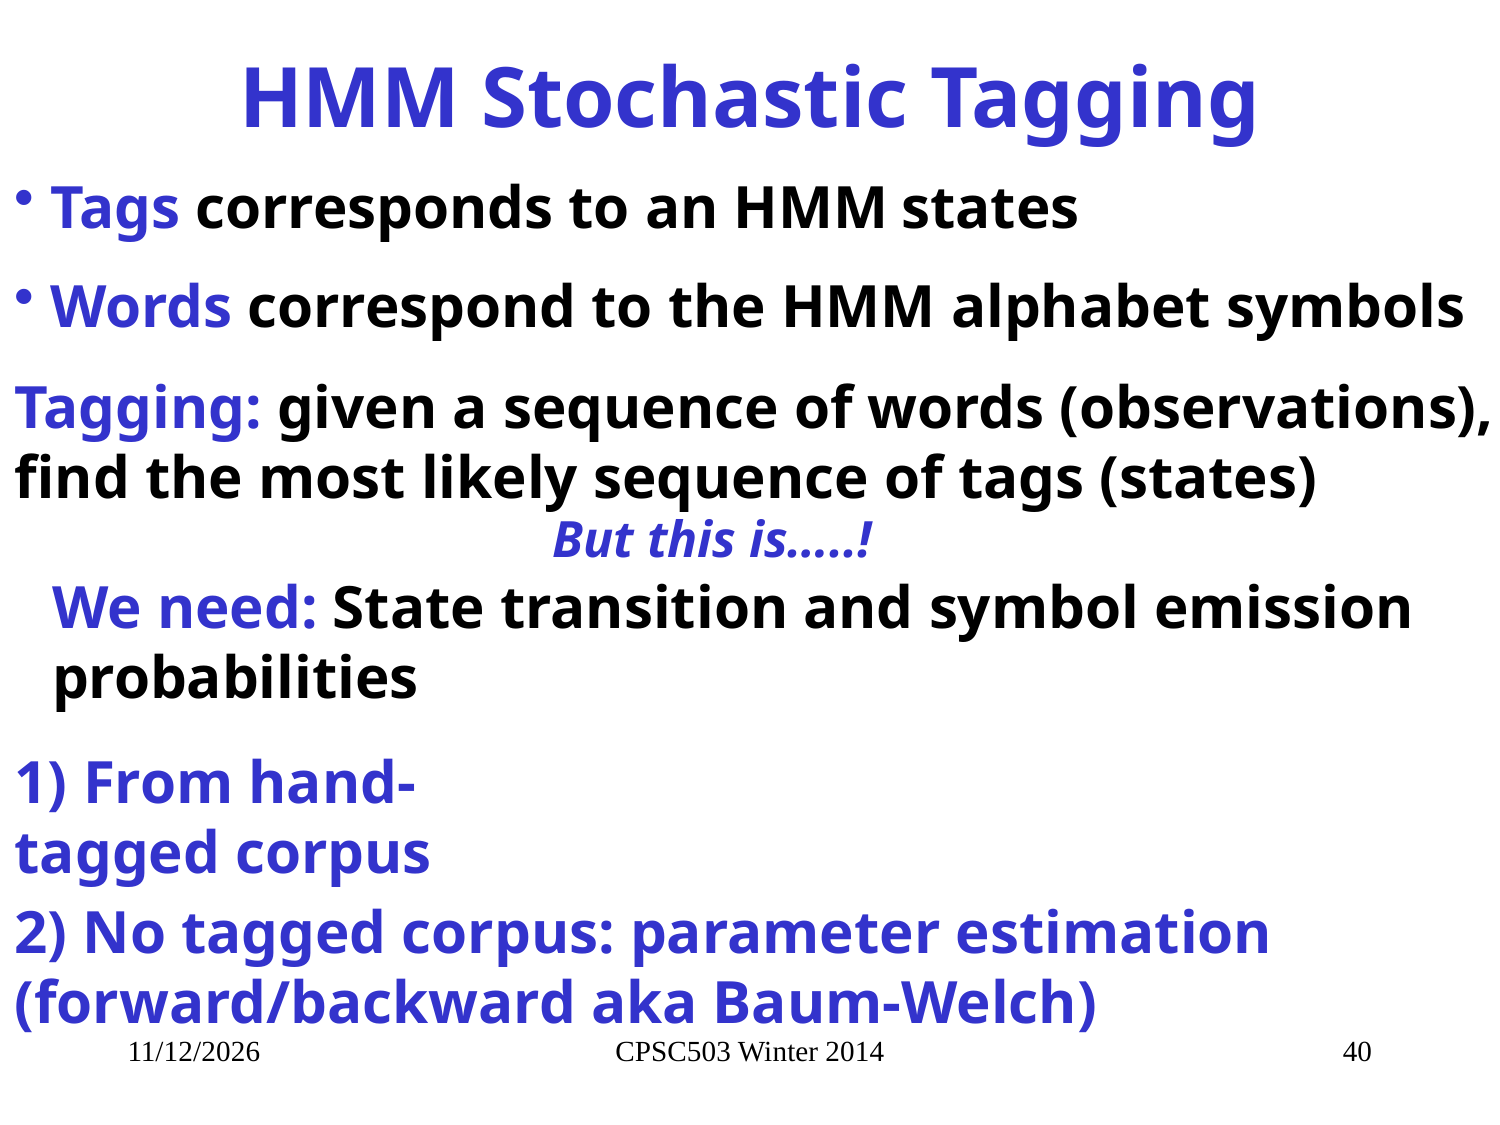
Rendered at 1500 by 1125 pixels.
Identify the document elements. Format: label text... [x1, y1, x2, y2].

text_box Tags corresponds to an HMM states Words correspond to the HMM alphabet symbols [0, 162, 1500, 347]
text_box But this is…..! [374, 500, 1050, 562]
footer CPSC503 Winter 2014 [512, 1043, 988, 1101]
text_box We need: State transition and symbol emission probabilities [37, 562, 1500, 718]
text_box 1) From hand-tagged corpus [0, 737, 525, 887]
text_box Tagging: given a sequence of words (observations), find the most likely sequence of tags (states) [0, 362, 1500, 518]
title HMM Stochastic Tagging [112, 0, 1388, 162]
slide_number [112, 1043, 426, 1101]
slide_number 40 [1074, 1043, 1388, 1101]
text_box 2) No tagged corpus: parameter estimation (forward/backward aka Baum-Welch) [0, 887, 1463, 1043]
